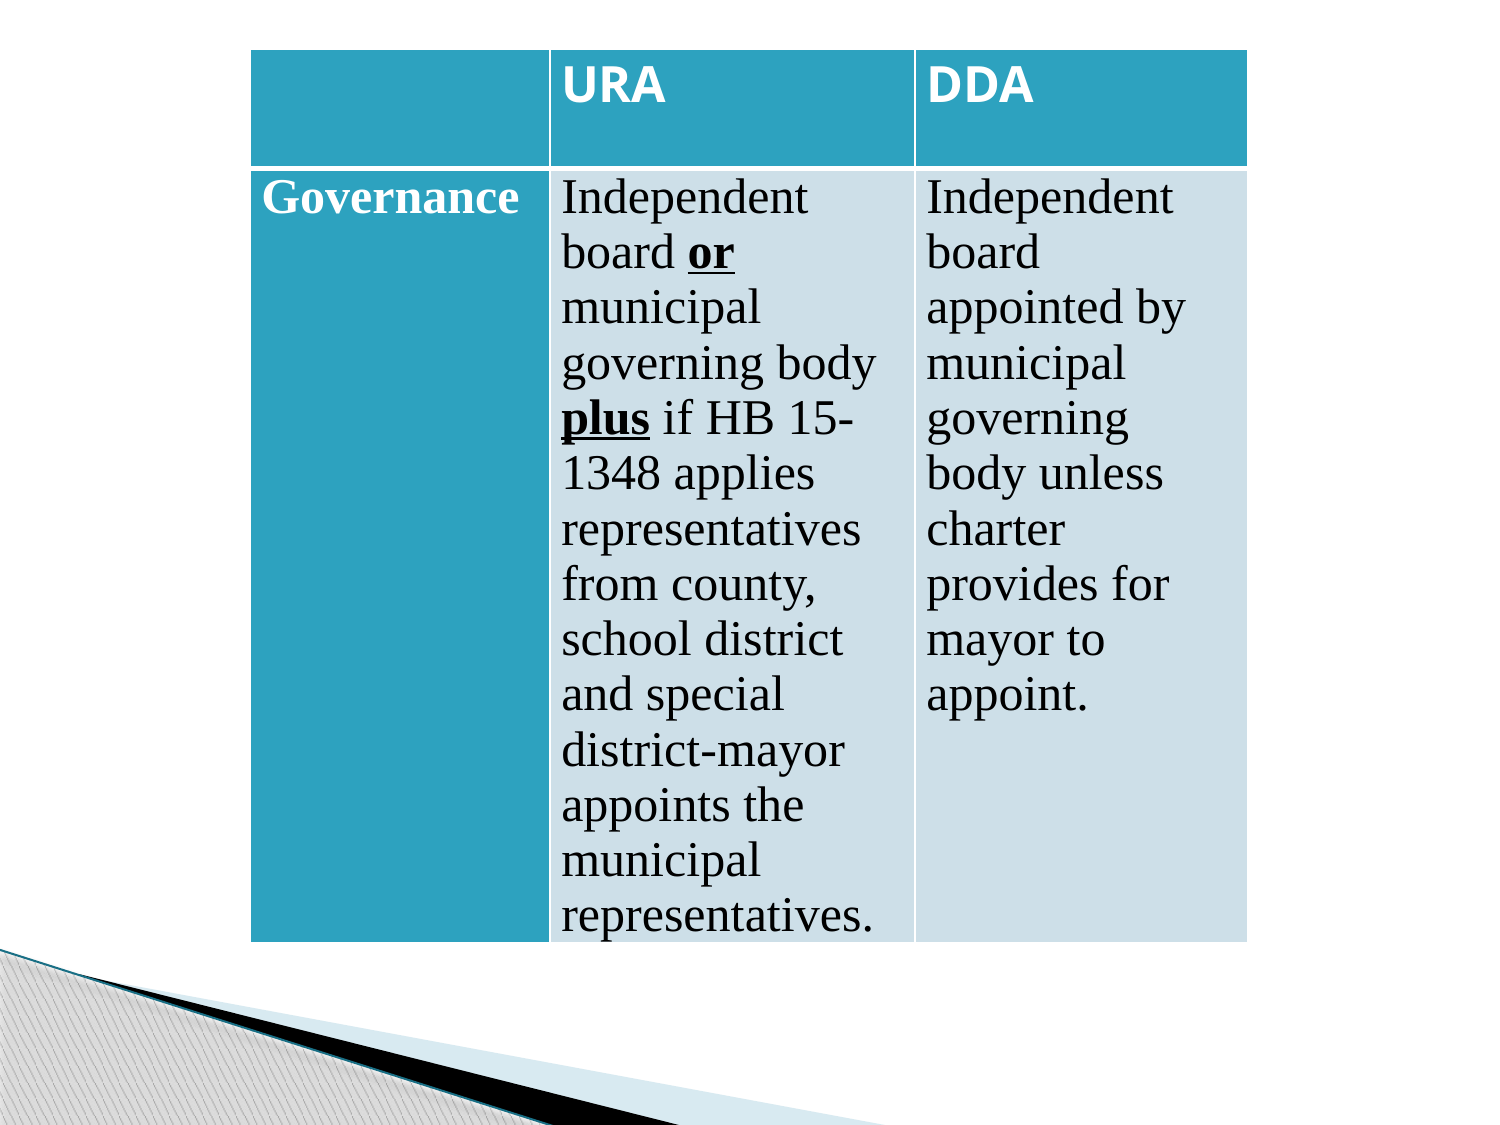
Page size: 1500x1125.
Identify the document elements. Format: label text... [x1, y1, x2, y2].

table_cell Independent board appointed by municipal governing body unless charter provides for mayor to appoint. [916, 171, 1247, 942]
table_header DDA [916, 50, 1247, 166]
table_header [251, 50, 549, 166]
table_cell Independent board or municipal governing body plus if HB 15-1348 applies representatives from county, school district and special district-mayor appoints the municipal representatives. [551, 171, 914, 942]
list [87, 62, 1438, 1005]
table_header URA [551, 50, 914, 166]
table_cell Governance [251, 171, 549, 942]
